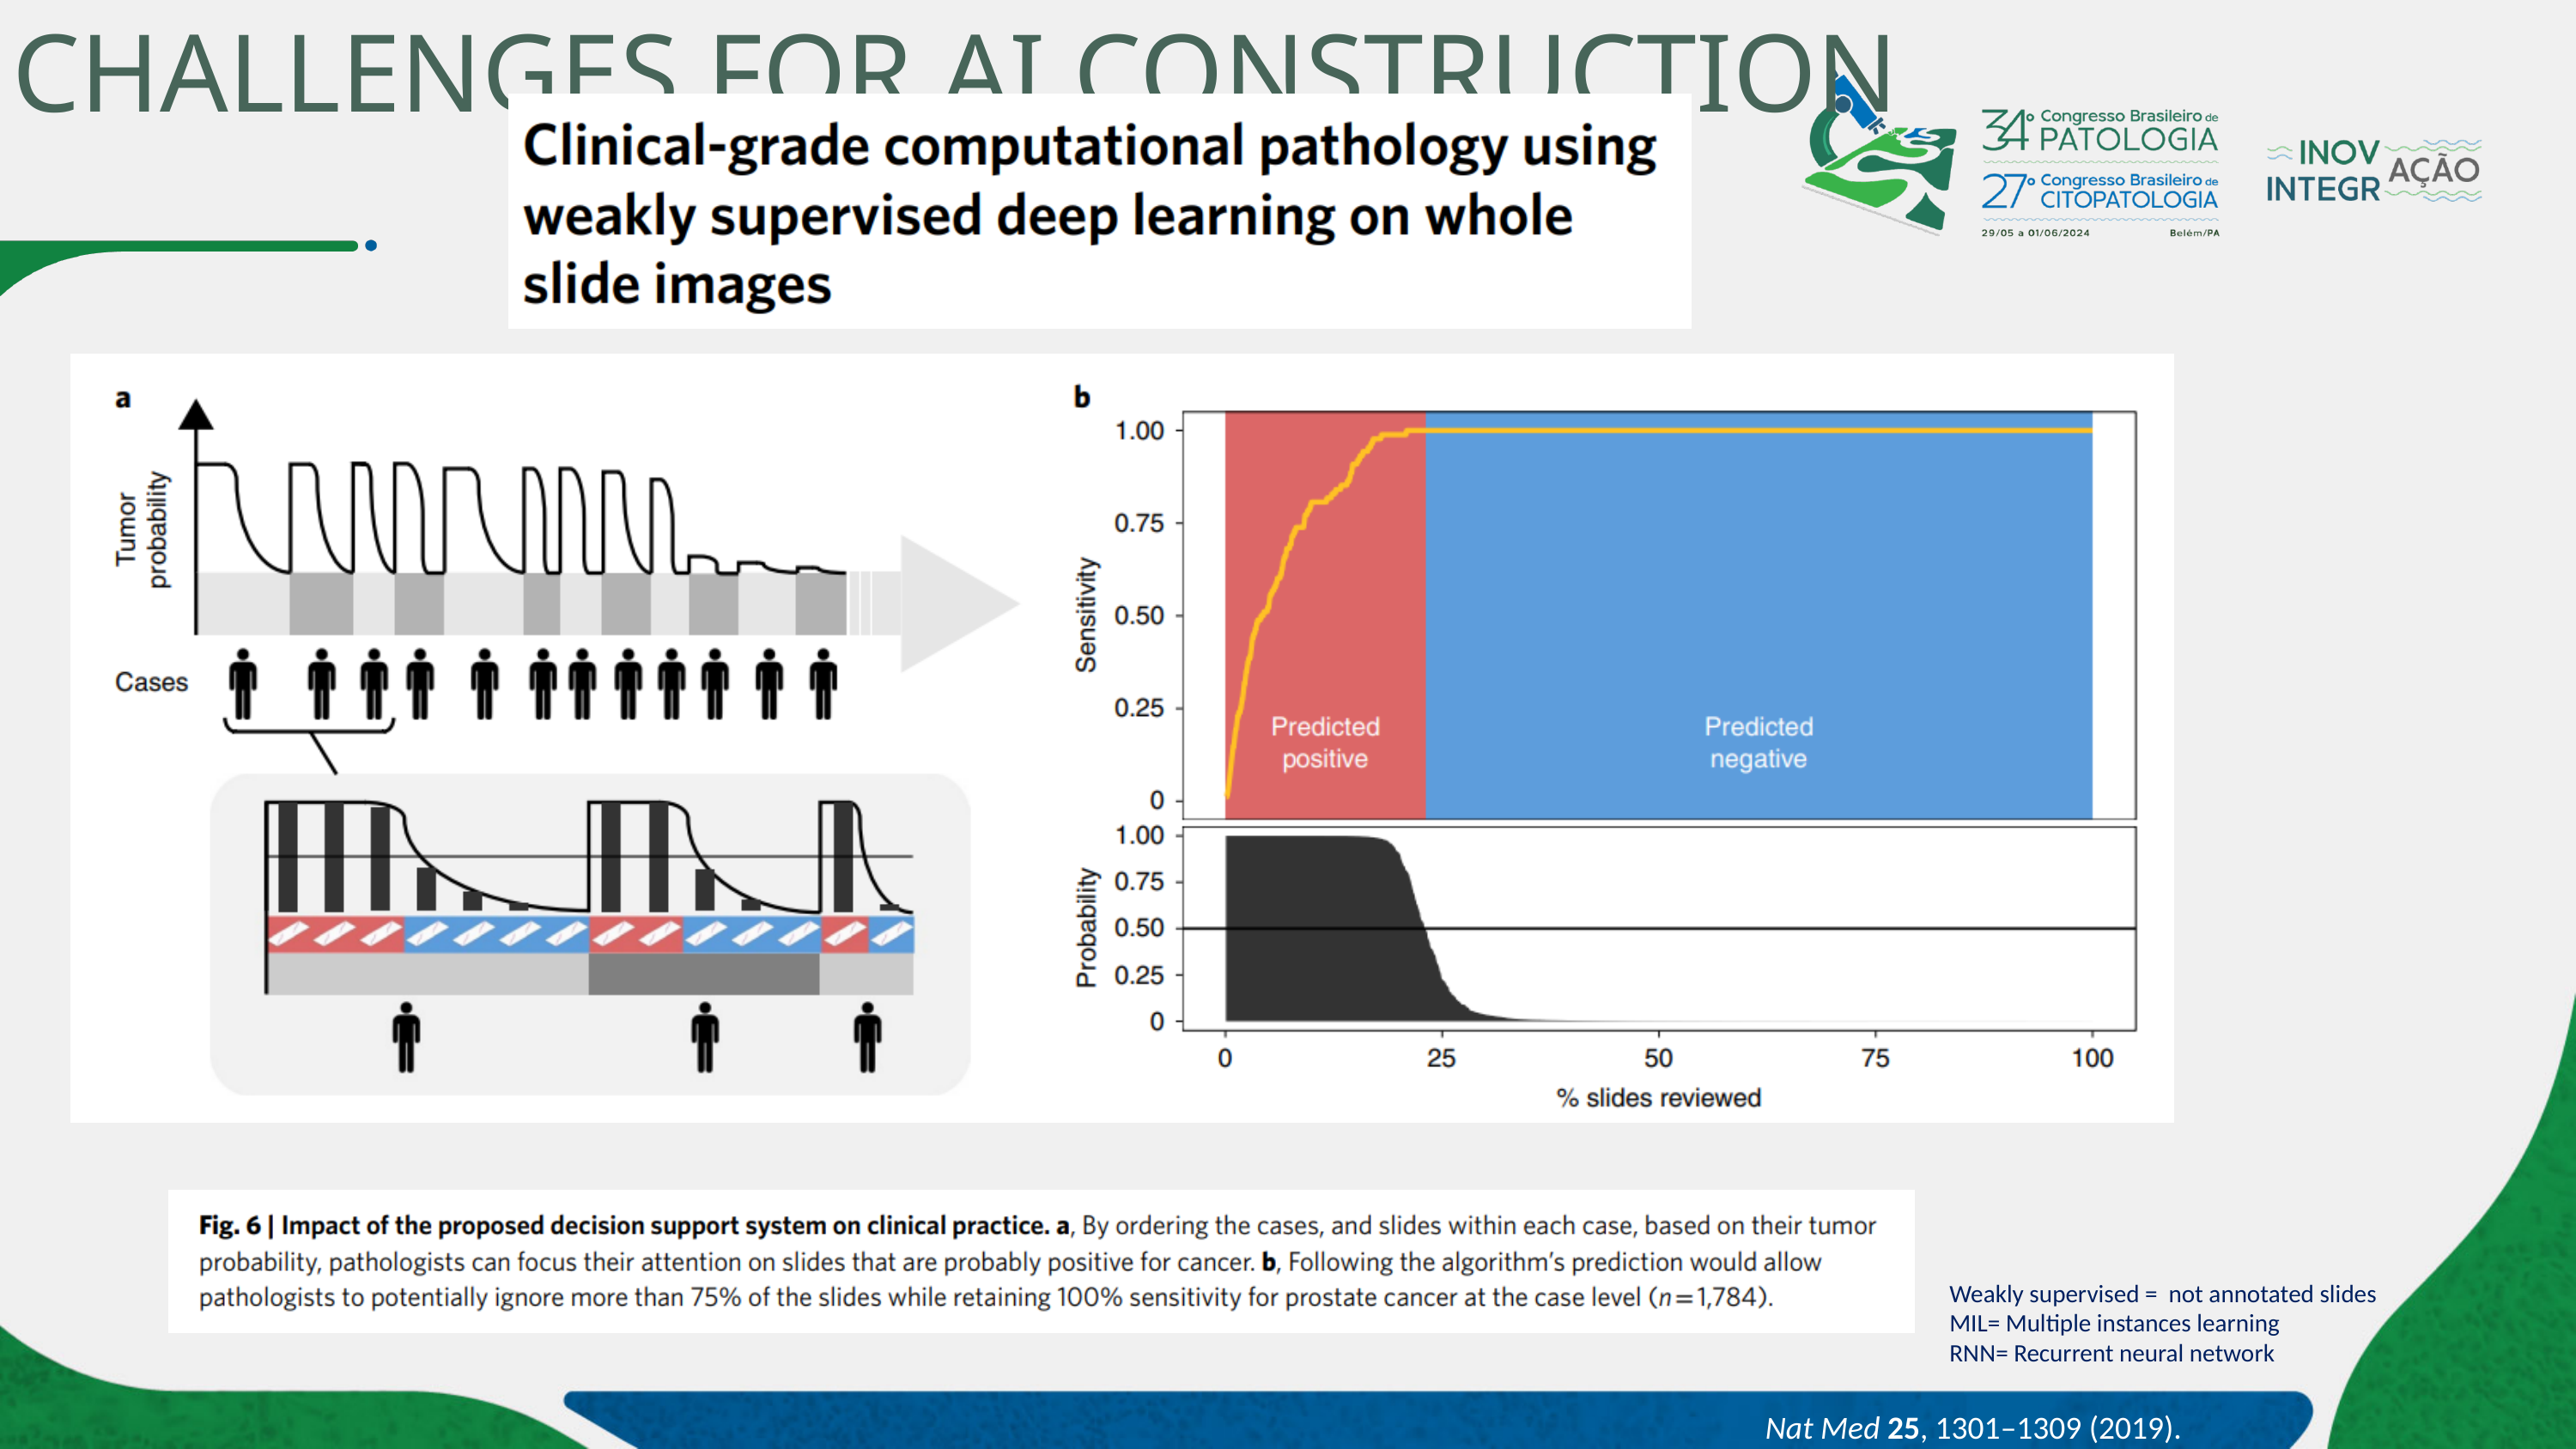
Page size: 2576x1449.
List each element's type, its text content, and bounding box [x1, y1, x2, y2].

title CHALLENGES FOR AI CONSTRUCTION [0, 0, 1937, 135]
text_box Weakly supervised = not annotated slides MIL= Multiple instances learning RNN= Recurrent neural network [1936, 1270, 2518, 1374]
picture [0, 0, 2576, 1449]
text_box Nat Med 25, 1301–1309 (2019). [1753, 1400, 2202, 1449]
